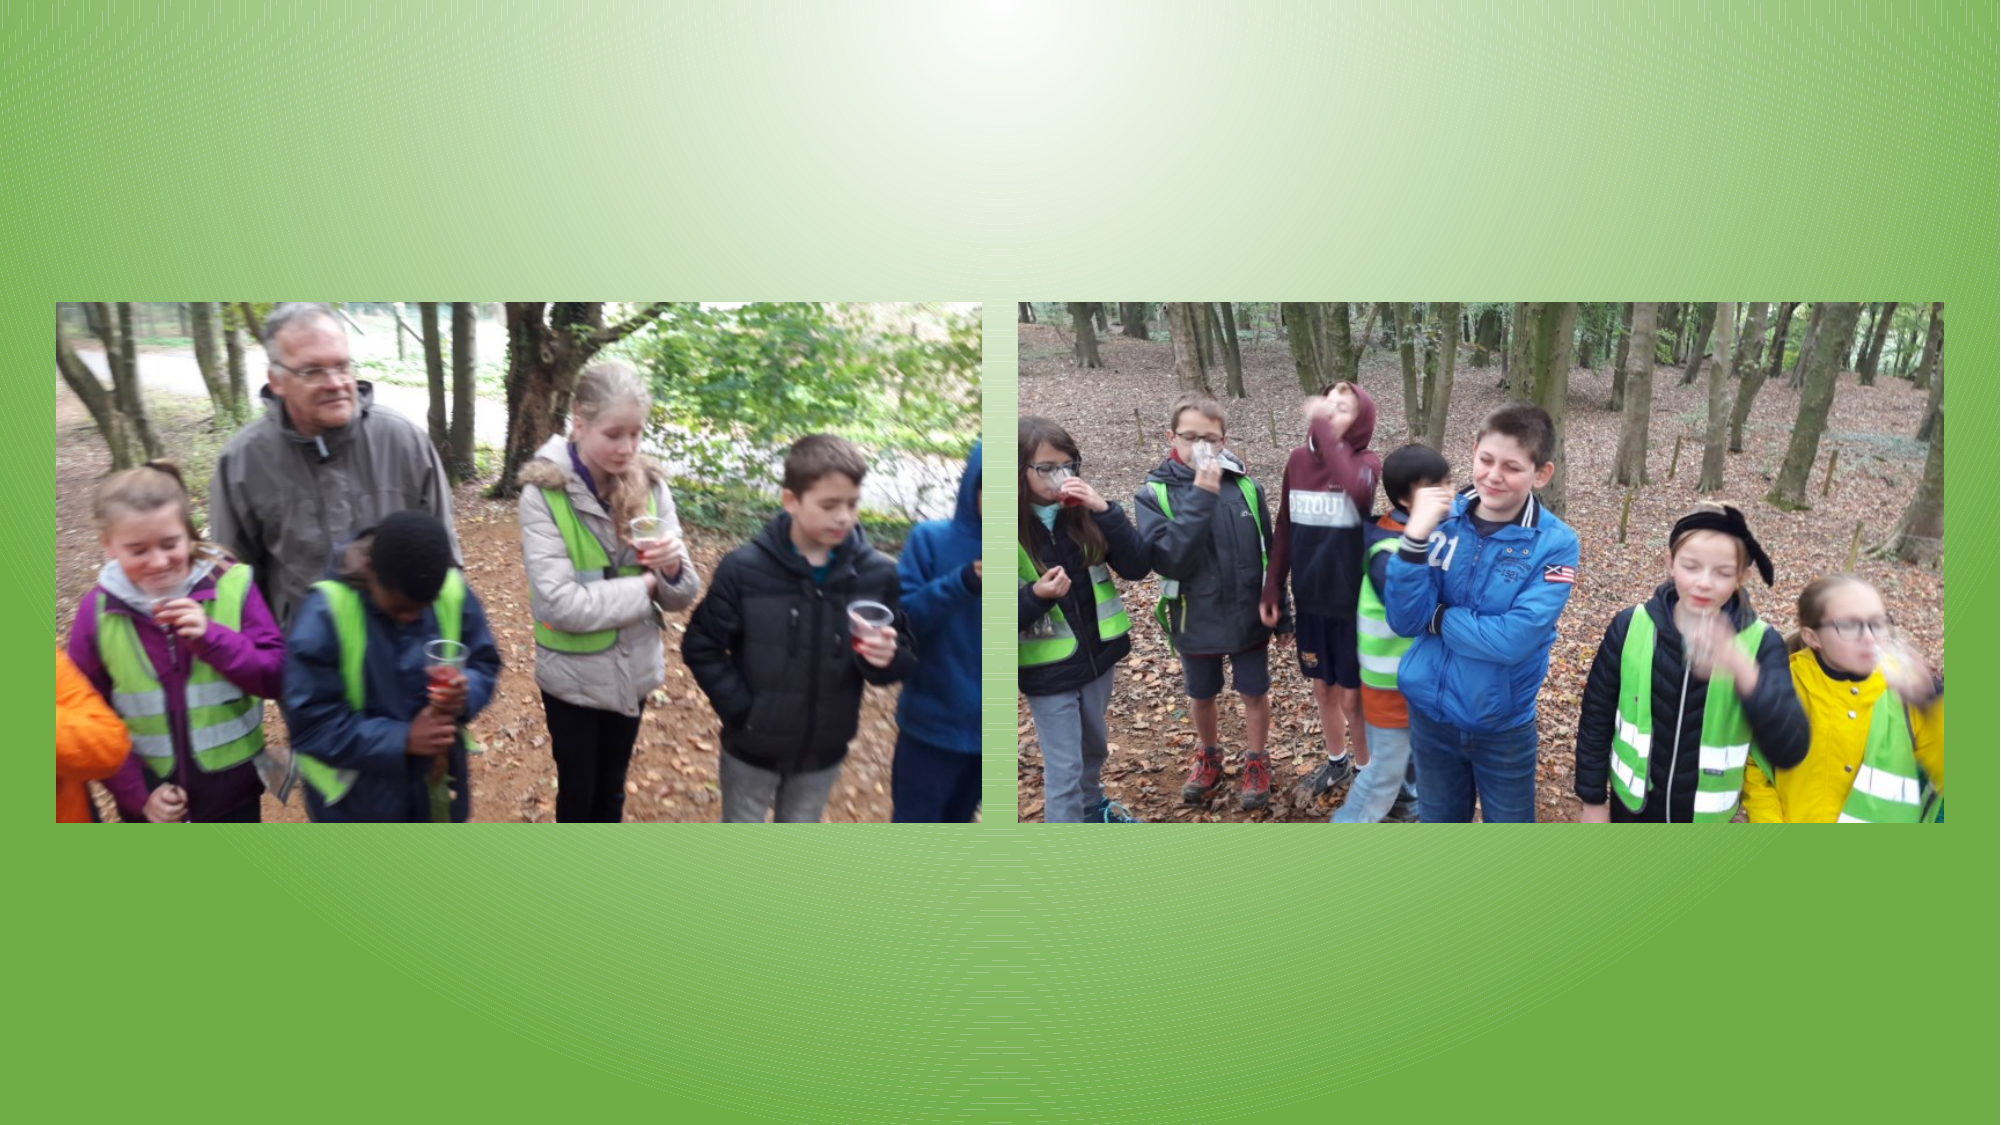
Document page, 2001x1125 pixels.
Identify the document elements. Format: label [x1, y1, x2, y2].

picture [1018, 302, 1944, 823]
picture [56, 302, 982, 823]
